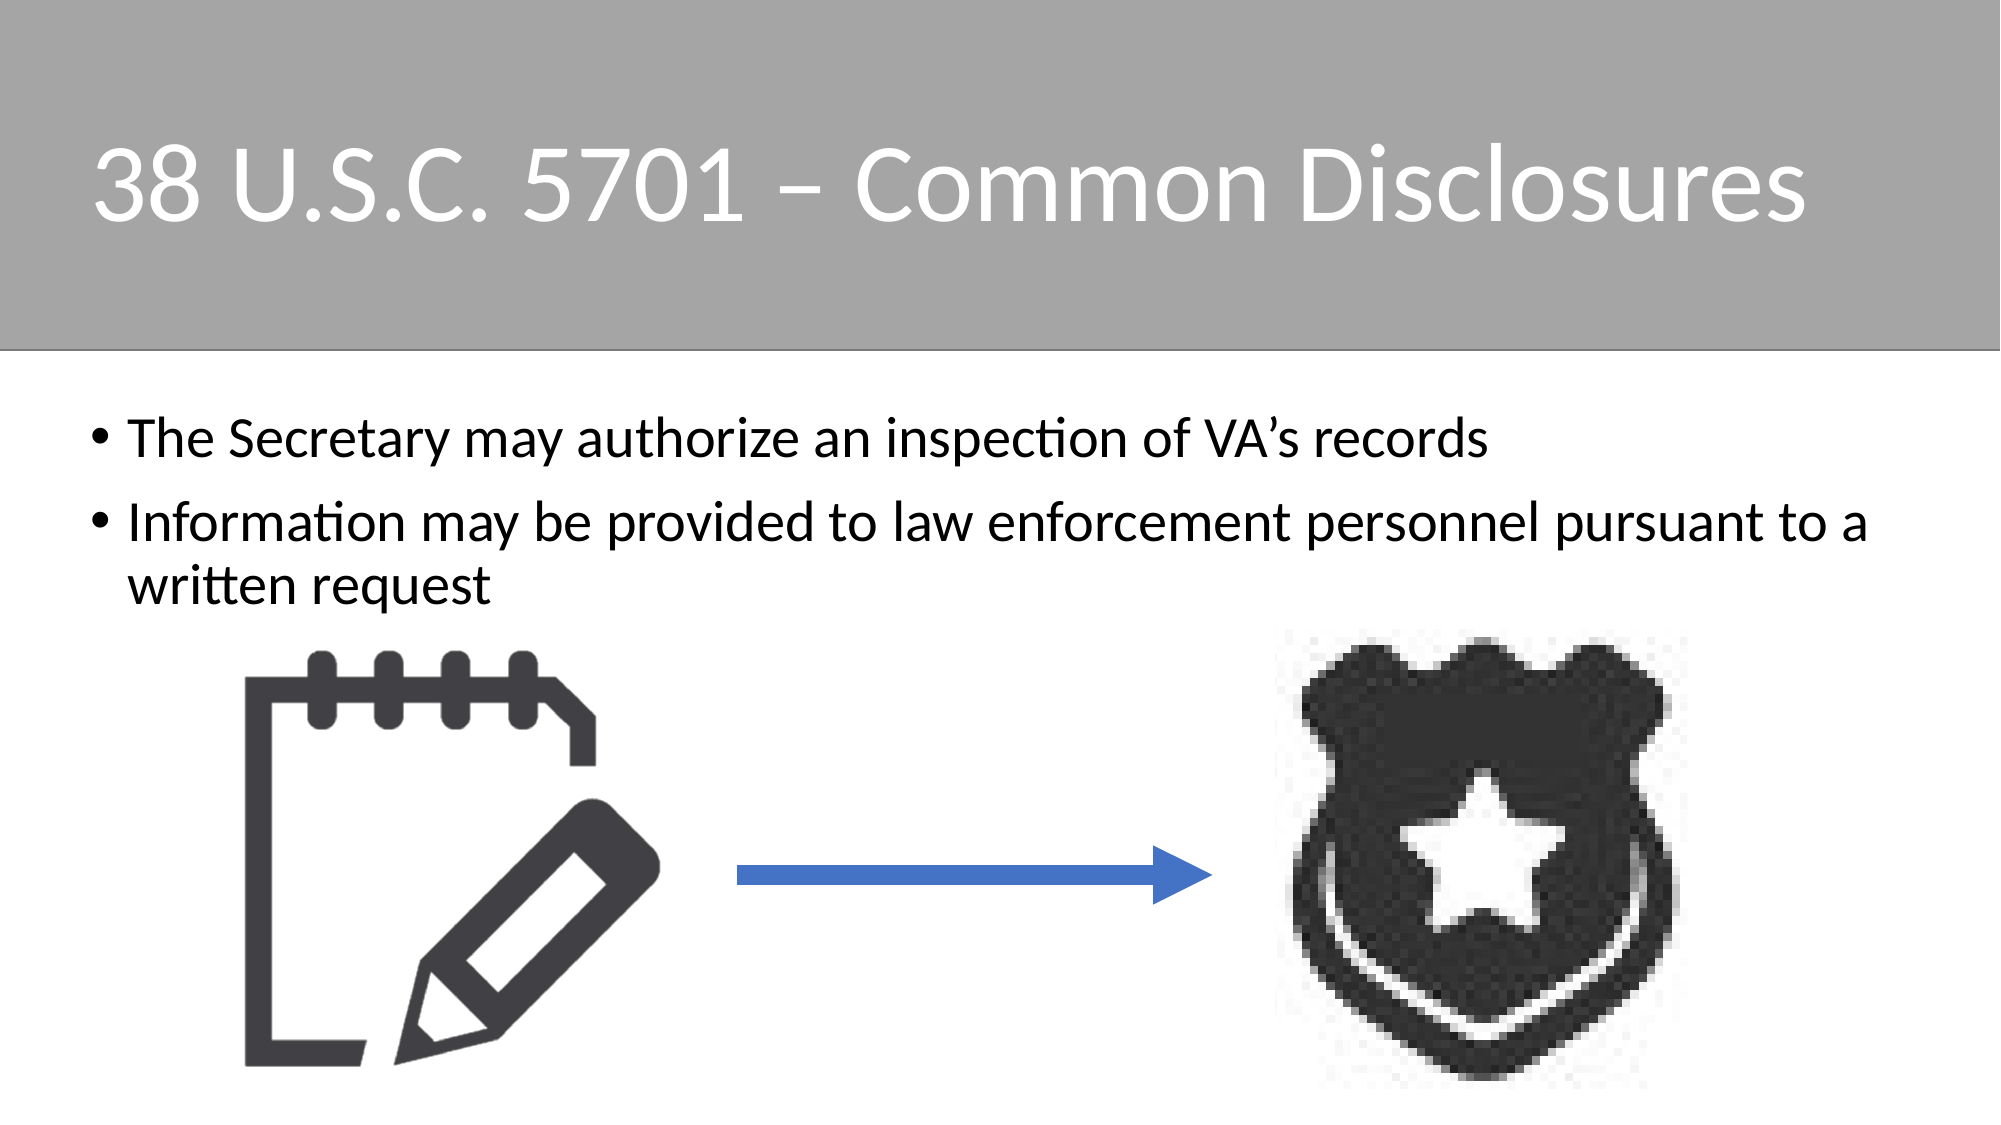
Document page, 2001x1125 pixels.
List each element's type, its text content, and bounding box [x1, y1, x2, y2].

list The Secretary may authorize an inspection of VA’s records Information may be provided to law enforcement personnel pursuant to a written request [75, 399, 1975, 1125]
text_box [0, 0, 2000, 351]
picture [1274, 624, 1688, 1100]
text_box 38 U.S.C. 5701 – Common Disclosures [74, 117, 1875, 217]
picture [224, 637, 675, 1088]
